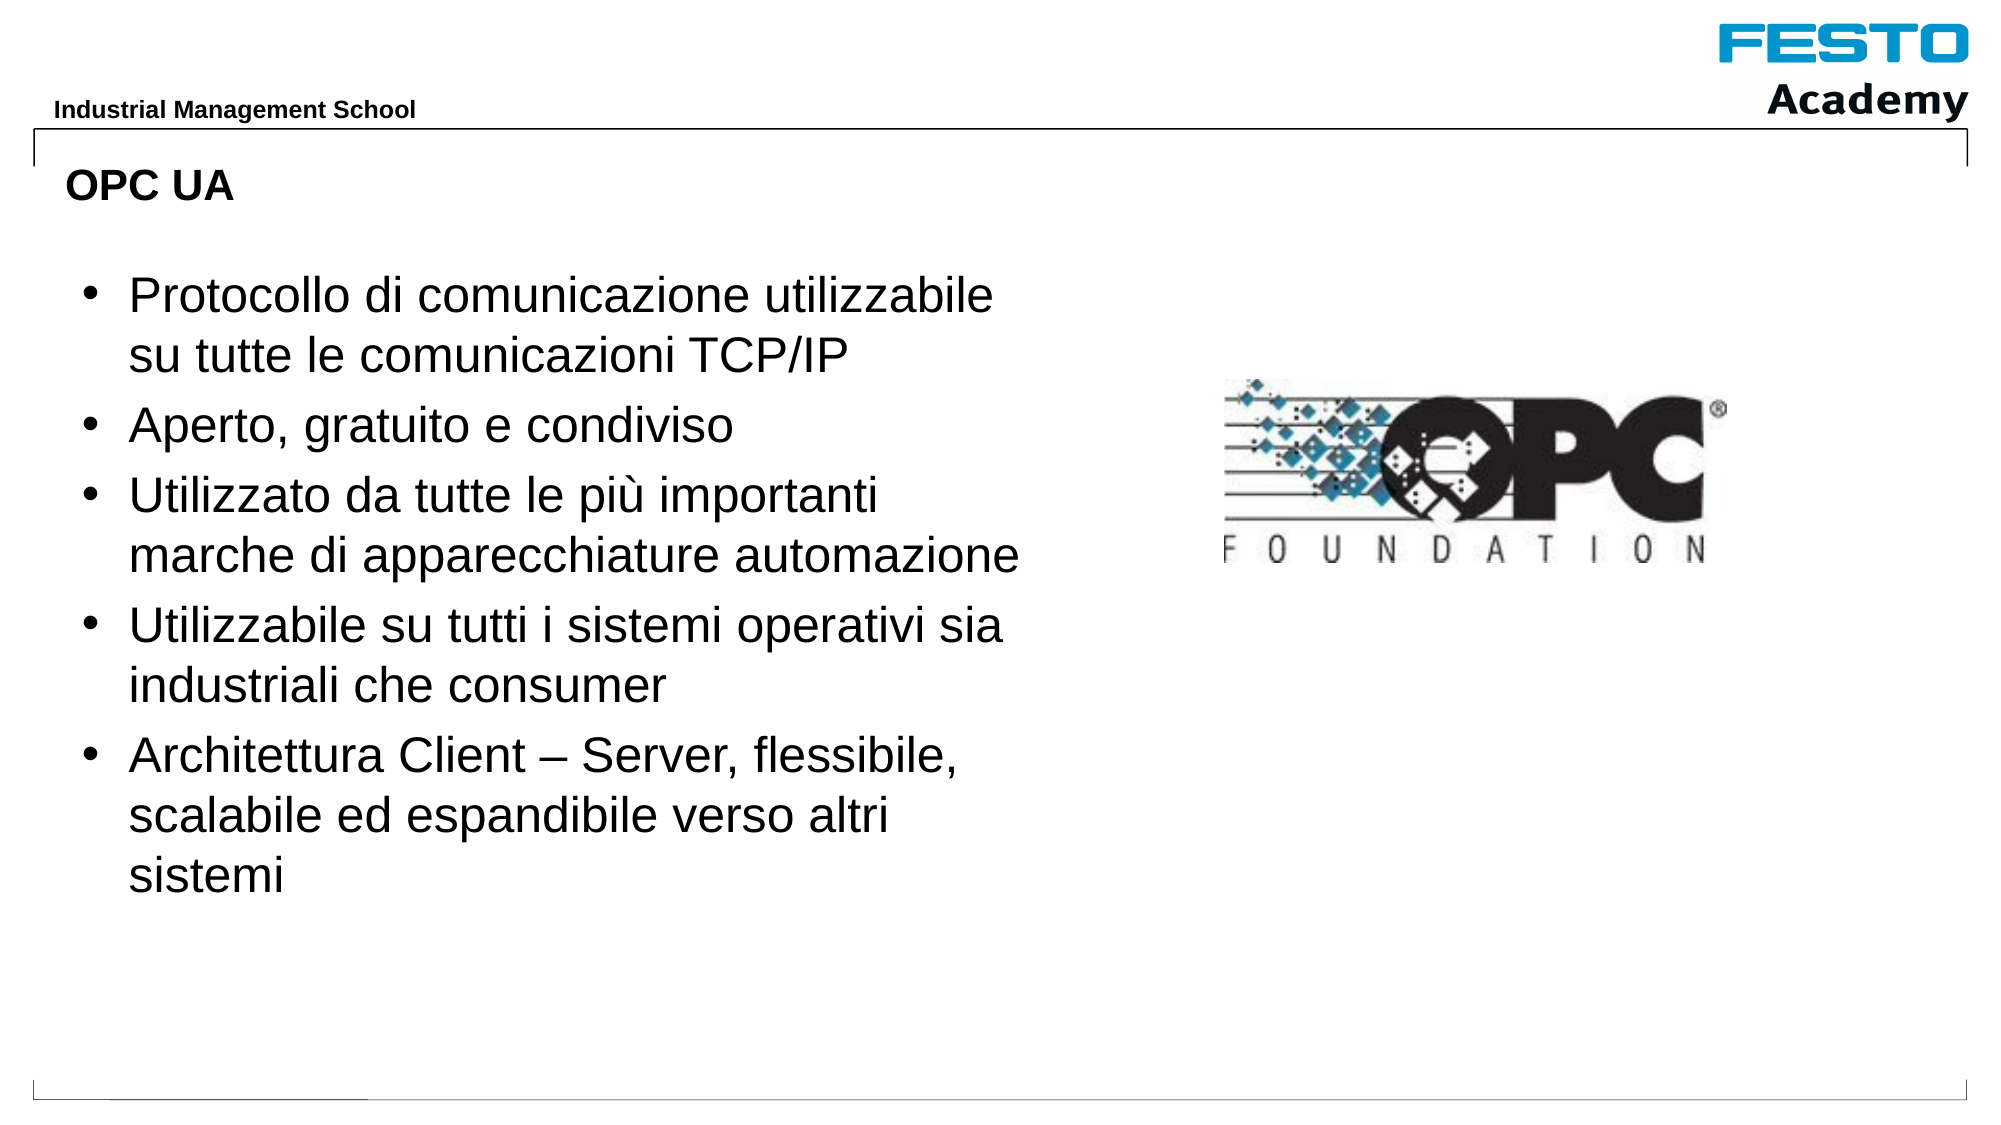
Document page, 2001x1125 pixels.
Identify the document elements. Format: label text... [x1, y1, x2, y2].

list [1224, 378, 1727, 563]
picture [1961, 23, 1969, 29]
picture [1934, 33, 1956, 53]
title OPC UA [49, 148, 1951, 225]
picture [1719, 23, 1969, 123]
text_box Protocollo di comunicazione utilizzabile su tutte le comunicazioni TCP/IP Aperto, gratuito e condiviso Utilizzato da tutte le più importanti marche di apparecchiature automazione Utilizzabile su tutti i sistemi operativi sia industriali che consumer Architettura Client – Server, flessibile, scalabile ed espandibile verso altri sistemi [66, 255, 1036, 1071]
